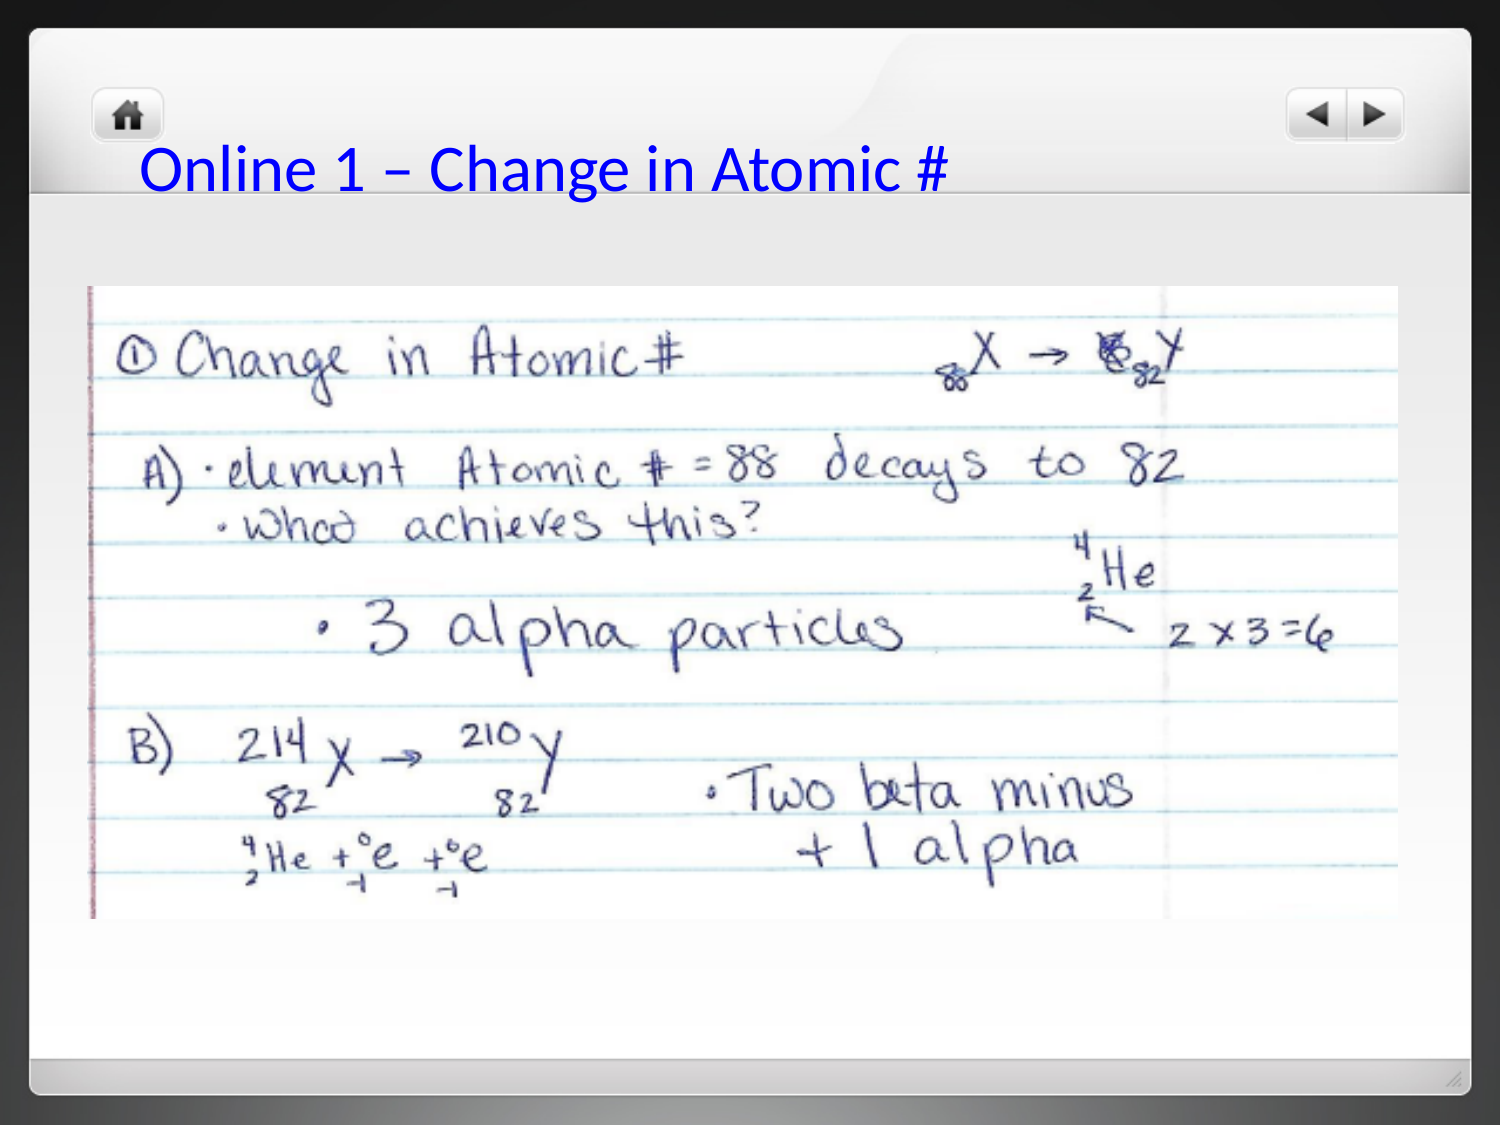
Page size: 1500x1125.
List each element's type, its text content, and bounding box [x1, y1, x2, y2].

picture [0, 0, 1500, 1125]
text_box Online 1 – Change in Atomic # [124, 117, 1480, 452]
